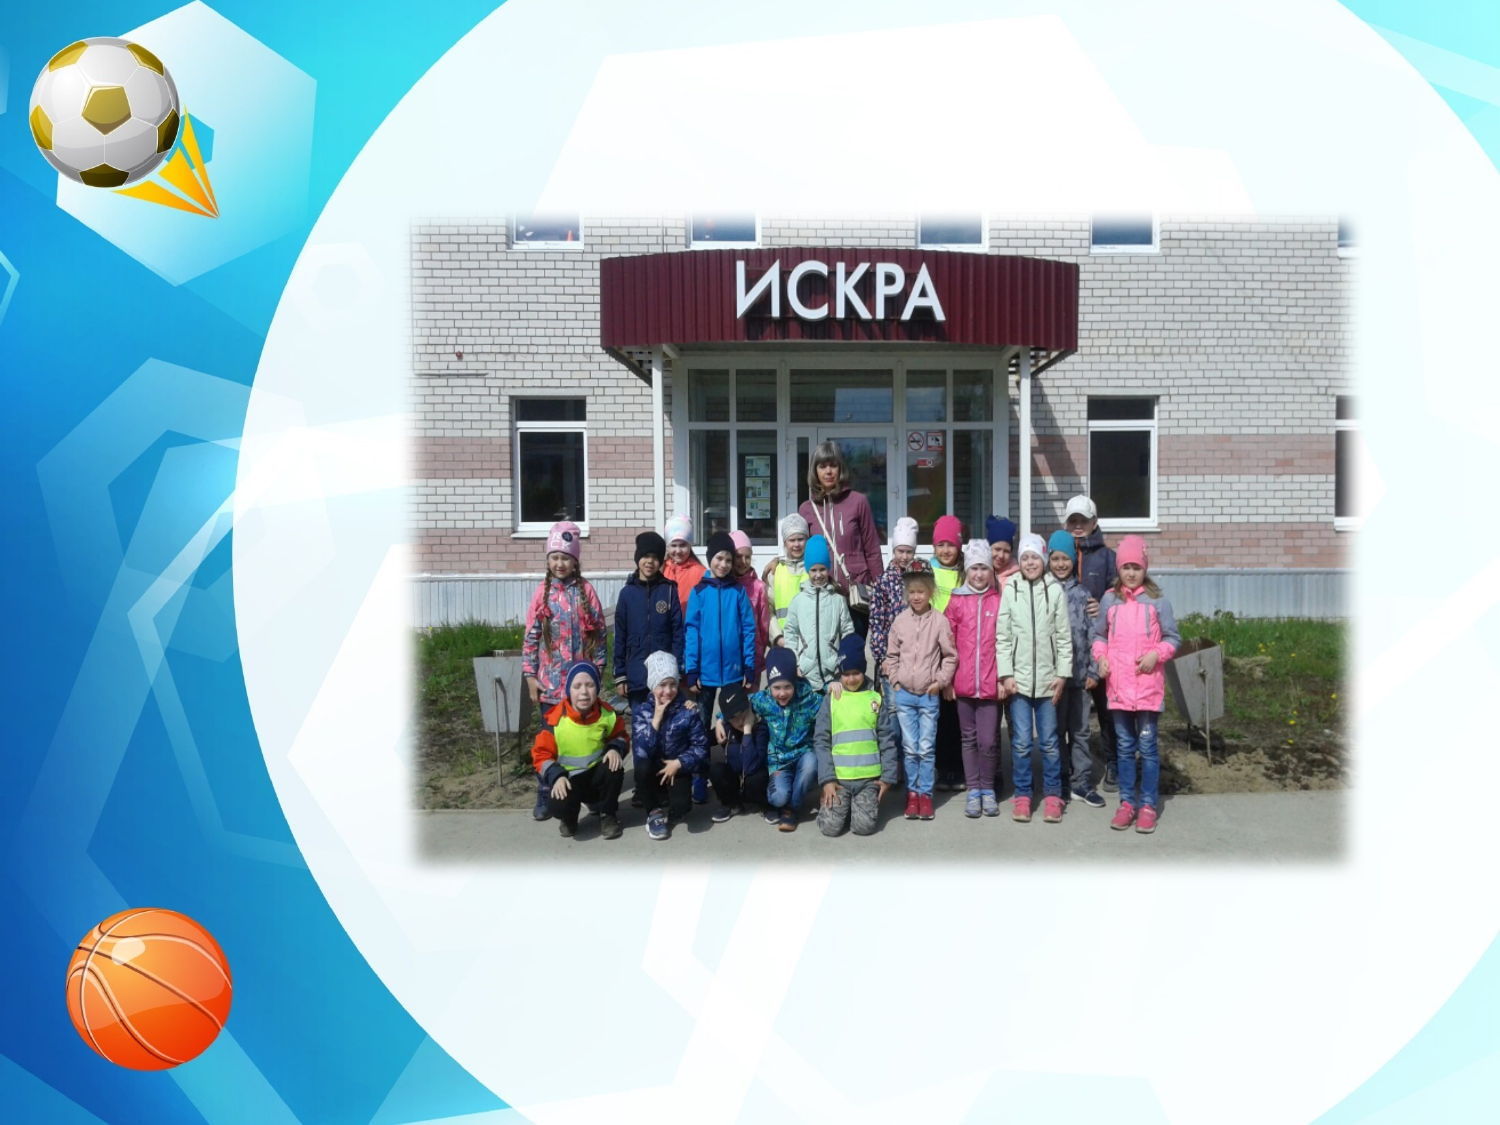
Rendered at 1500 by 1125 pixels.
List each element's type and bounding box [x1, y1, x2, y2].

list [0, 0, 1500, 1125]
picture [397, 207, 1365, 882]
